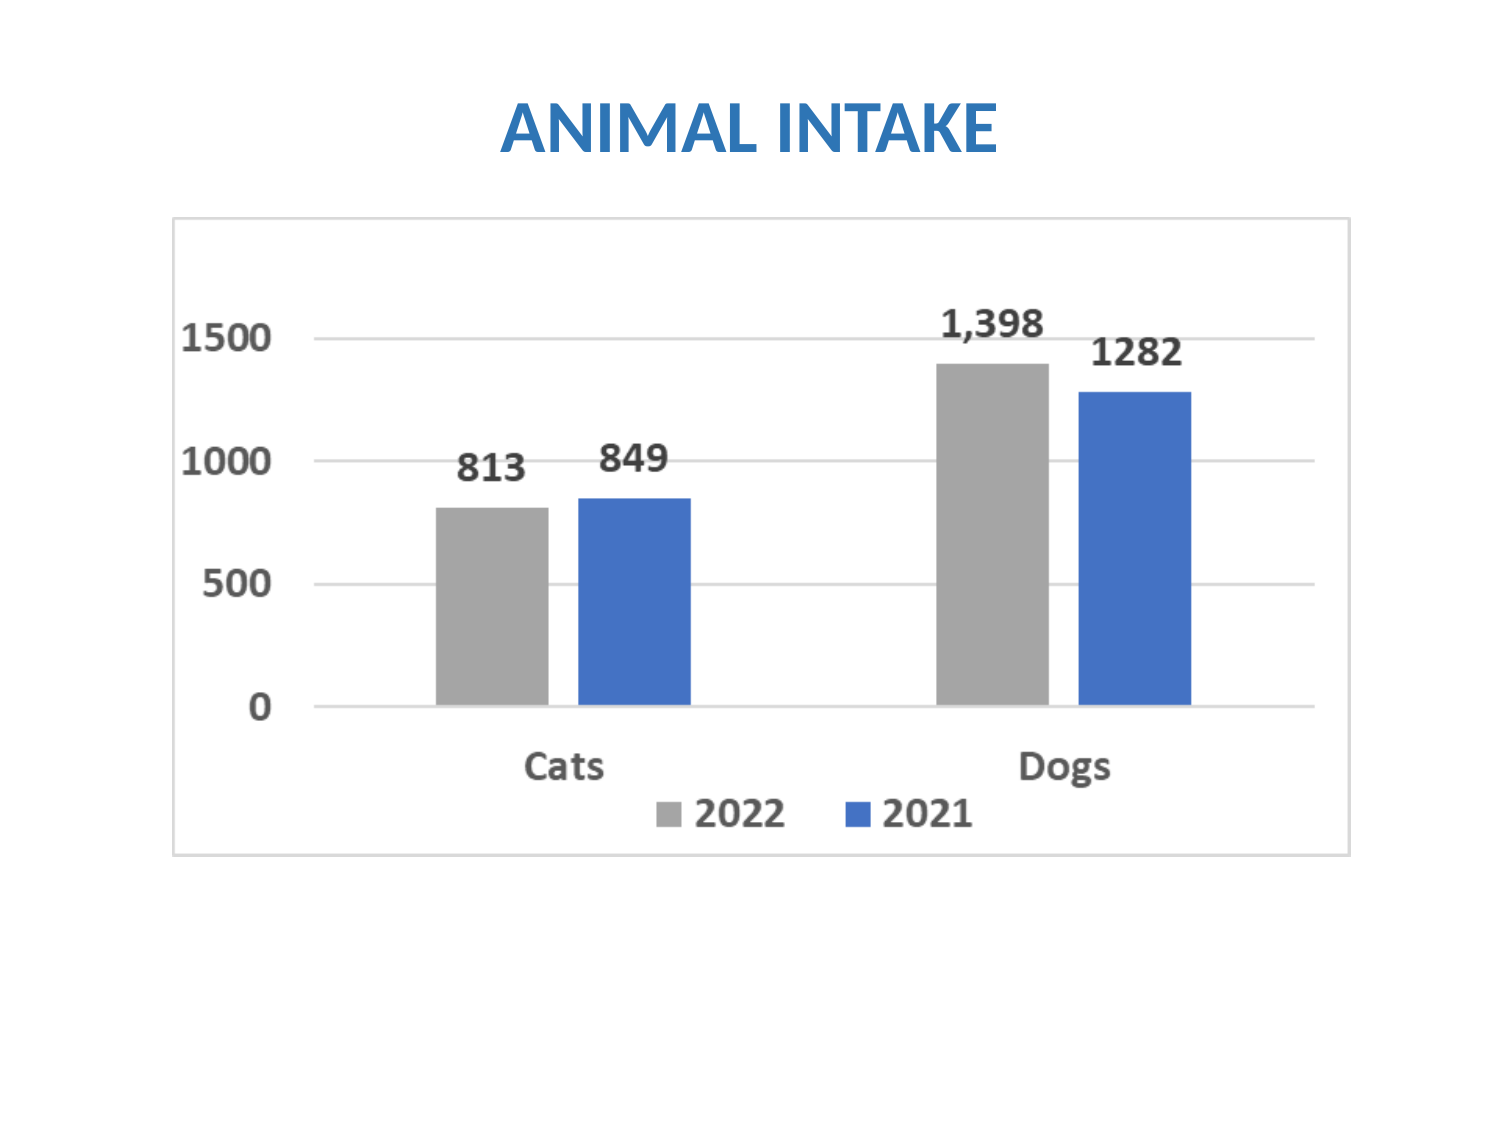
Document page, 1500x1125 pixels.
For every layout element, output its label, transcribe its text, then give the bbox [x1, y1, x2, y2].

picture [172, 217, 1352, 857]
text_box ANIMAL INTAKE [281, 70, 1219, 176]
